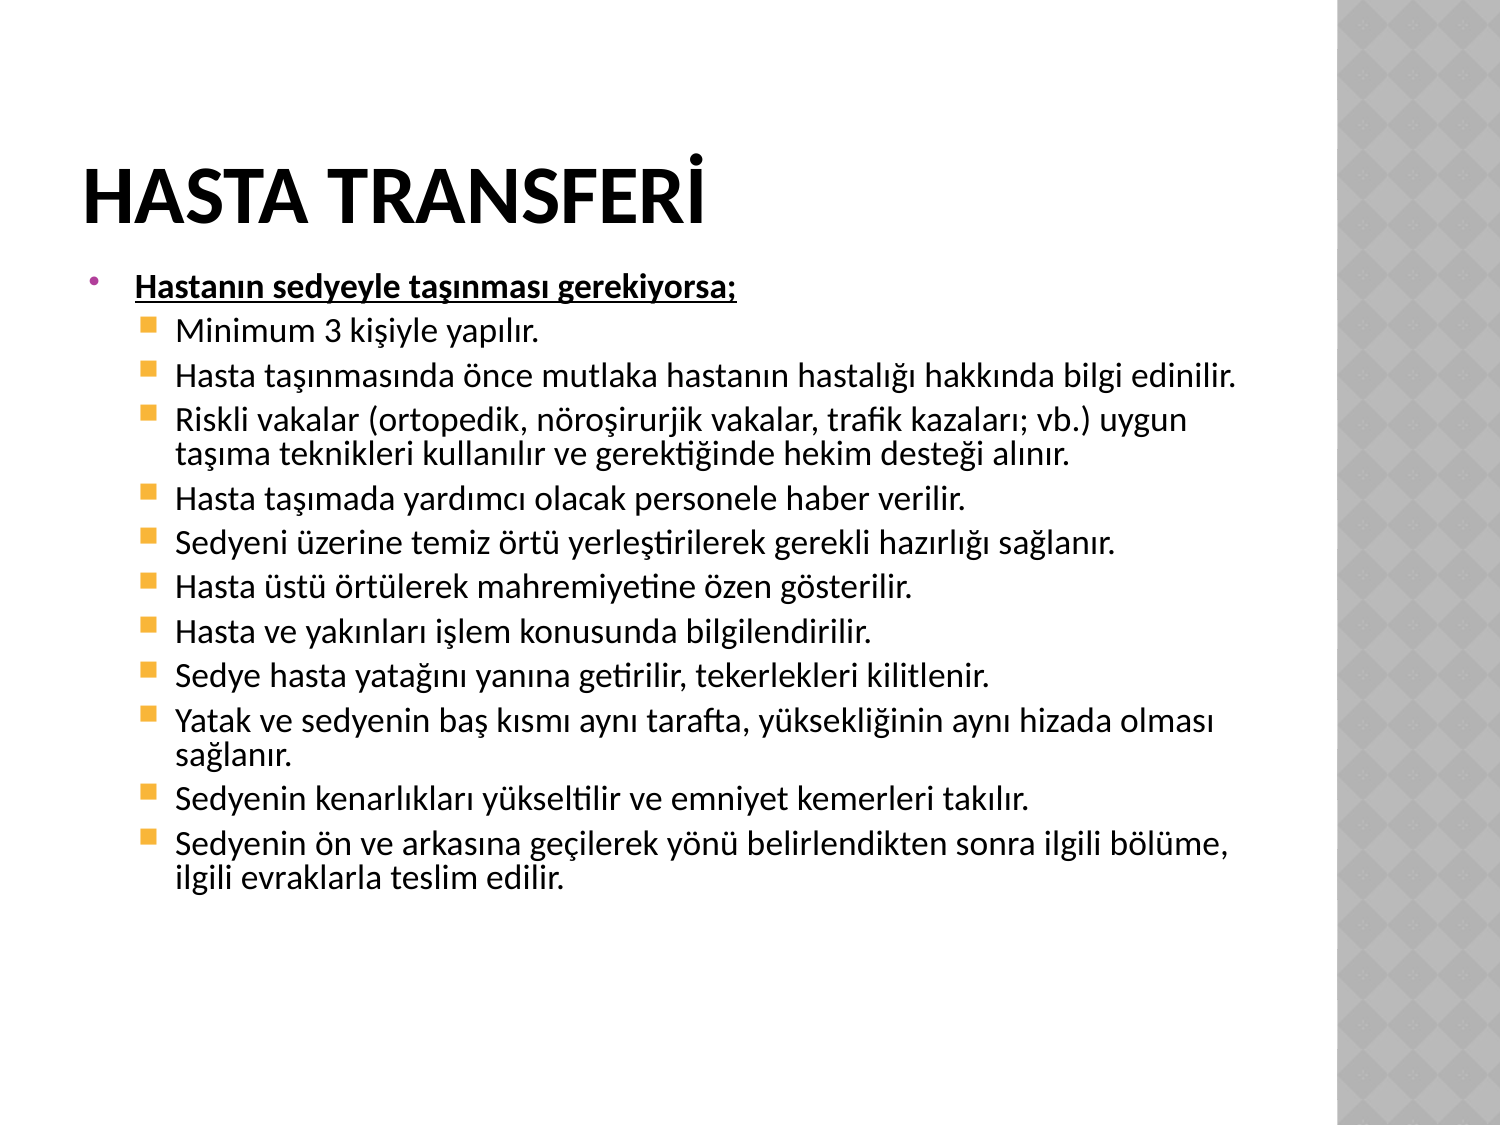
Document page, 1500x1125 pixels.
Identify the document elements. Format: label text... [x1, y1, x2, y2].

list Hastanın sedyeyle taşınması gerekiyorsa; Minimum 3 kişiyle yapılır. Hasta taşınmasında önce mutlaka hastanın hastalığı hakkında bilgi edinilir. Riskli vakalar (ortopedik, nöroşirurjik vakalar, trafik kazaları; vb.) uygun taşıma teknikleri kullanılır ve gerektiğinde hekim desteği alınır. Hasta taşımada yardımcı olacak personele haber verilir. Sedyeni üzerine temiz örtü yerleştirilerek gerekli hazırlığı sağlanır. Hasta üstü örtülerek mahremiyetine özen gösterilir. Hasta ve yakınları işlem konusunda bilgilendirilir. Sedye hasta yatağını yanına getirilir, tekerlekleri kilitlenir. Yatak ve sedyenin baş kısmı aynı tarafta, yüksekliğinin aynı hizada olması sağlanır. Sedyenin kenarlıkları yükseltilir ve emniyet kemerleri takılır. Sedyenin ön ve arkasına geçilerek yönü belirlendikten sonra ilgili bölüme, ilgili evraklarla teslim edilir. [75, 264, 1263, 1059]
title Hasta transferİ [75, 52, 1263, 240]
